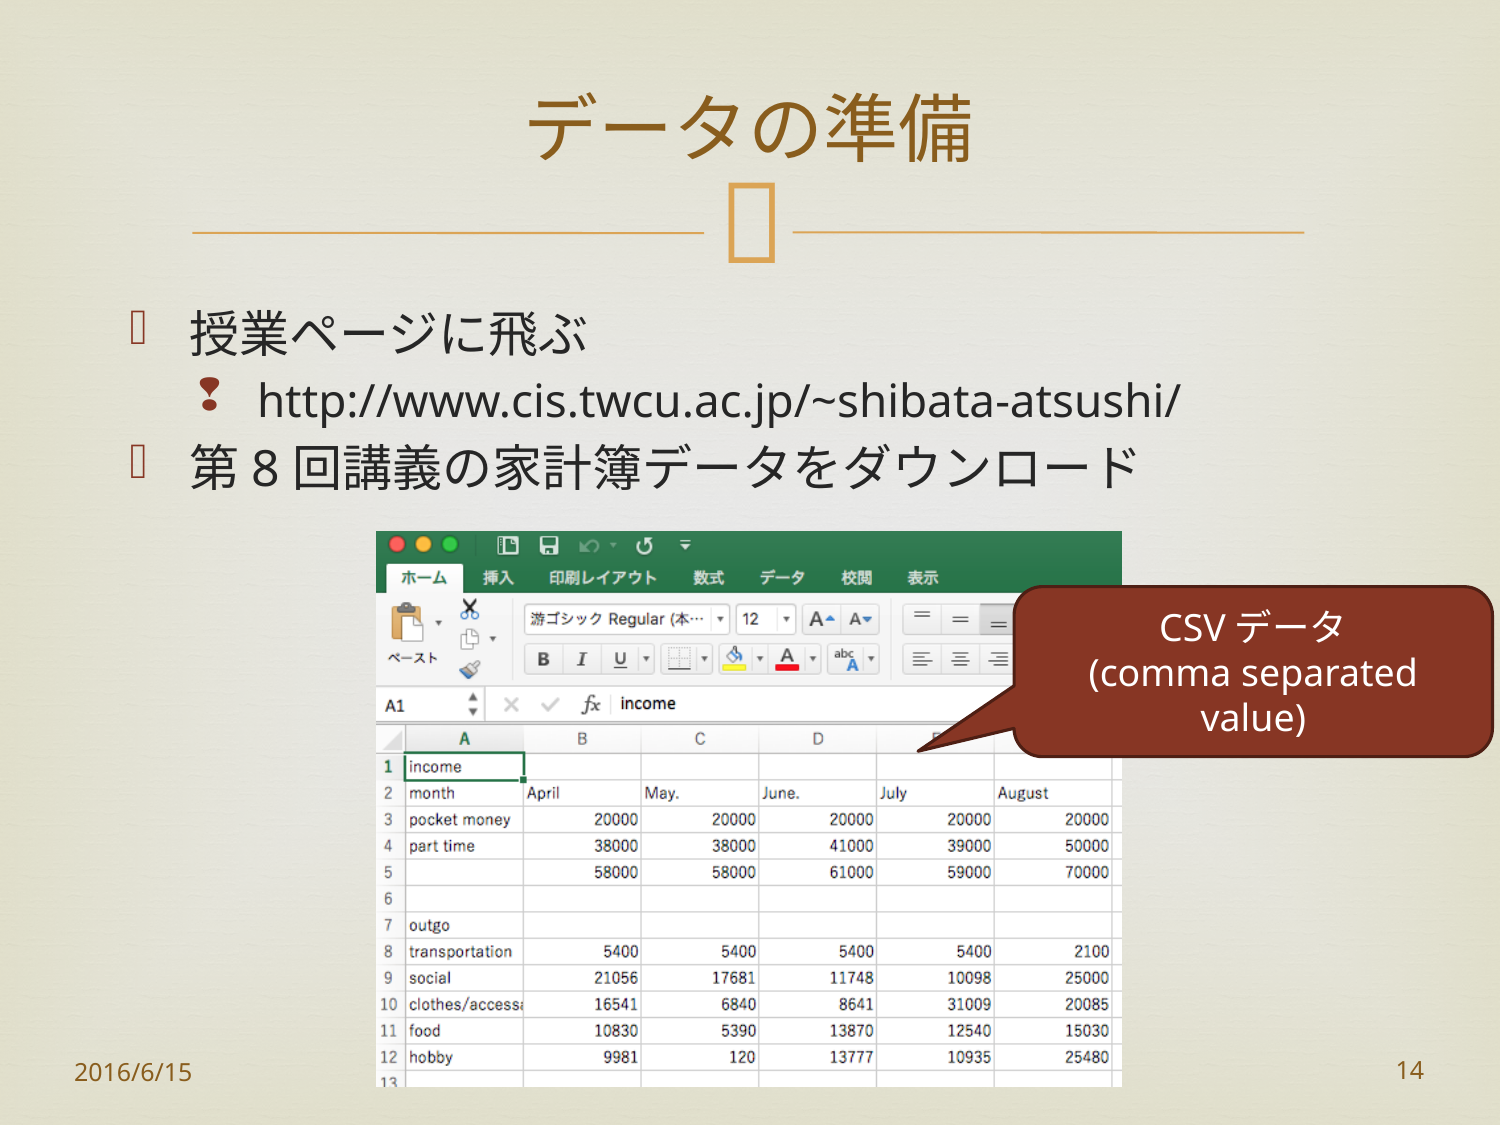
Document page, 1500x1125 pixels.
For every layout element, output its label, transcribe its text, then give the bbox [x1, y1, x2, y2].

title データの準備 [112, 40, 1386, 214]
slide_number 14 [1089, 1041, 1440, 1102]
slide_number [59, 1041, 410, 1102]
picture [376, 530, 1122, 1088]
text_box CSVデータ (comma separated value) [1127, 585, 1495, 759]
list 授業ページに飛ぶ http://www.cis.twcu.ac.jp/~shibata-atsushi/ 第8回講義の家計簿データをダウンロード [114, 295, 1386, 1005]
